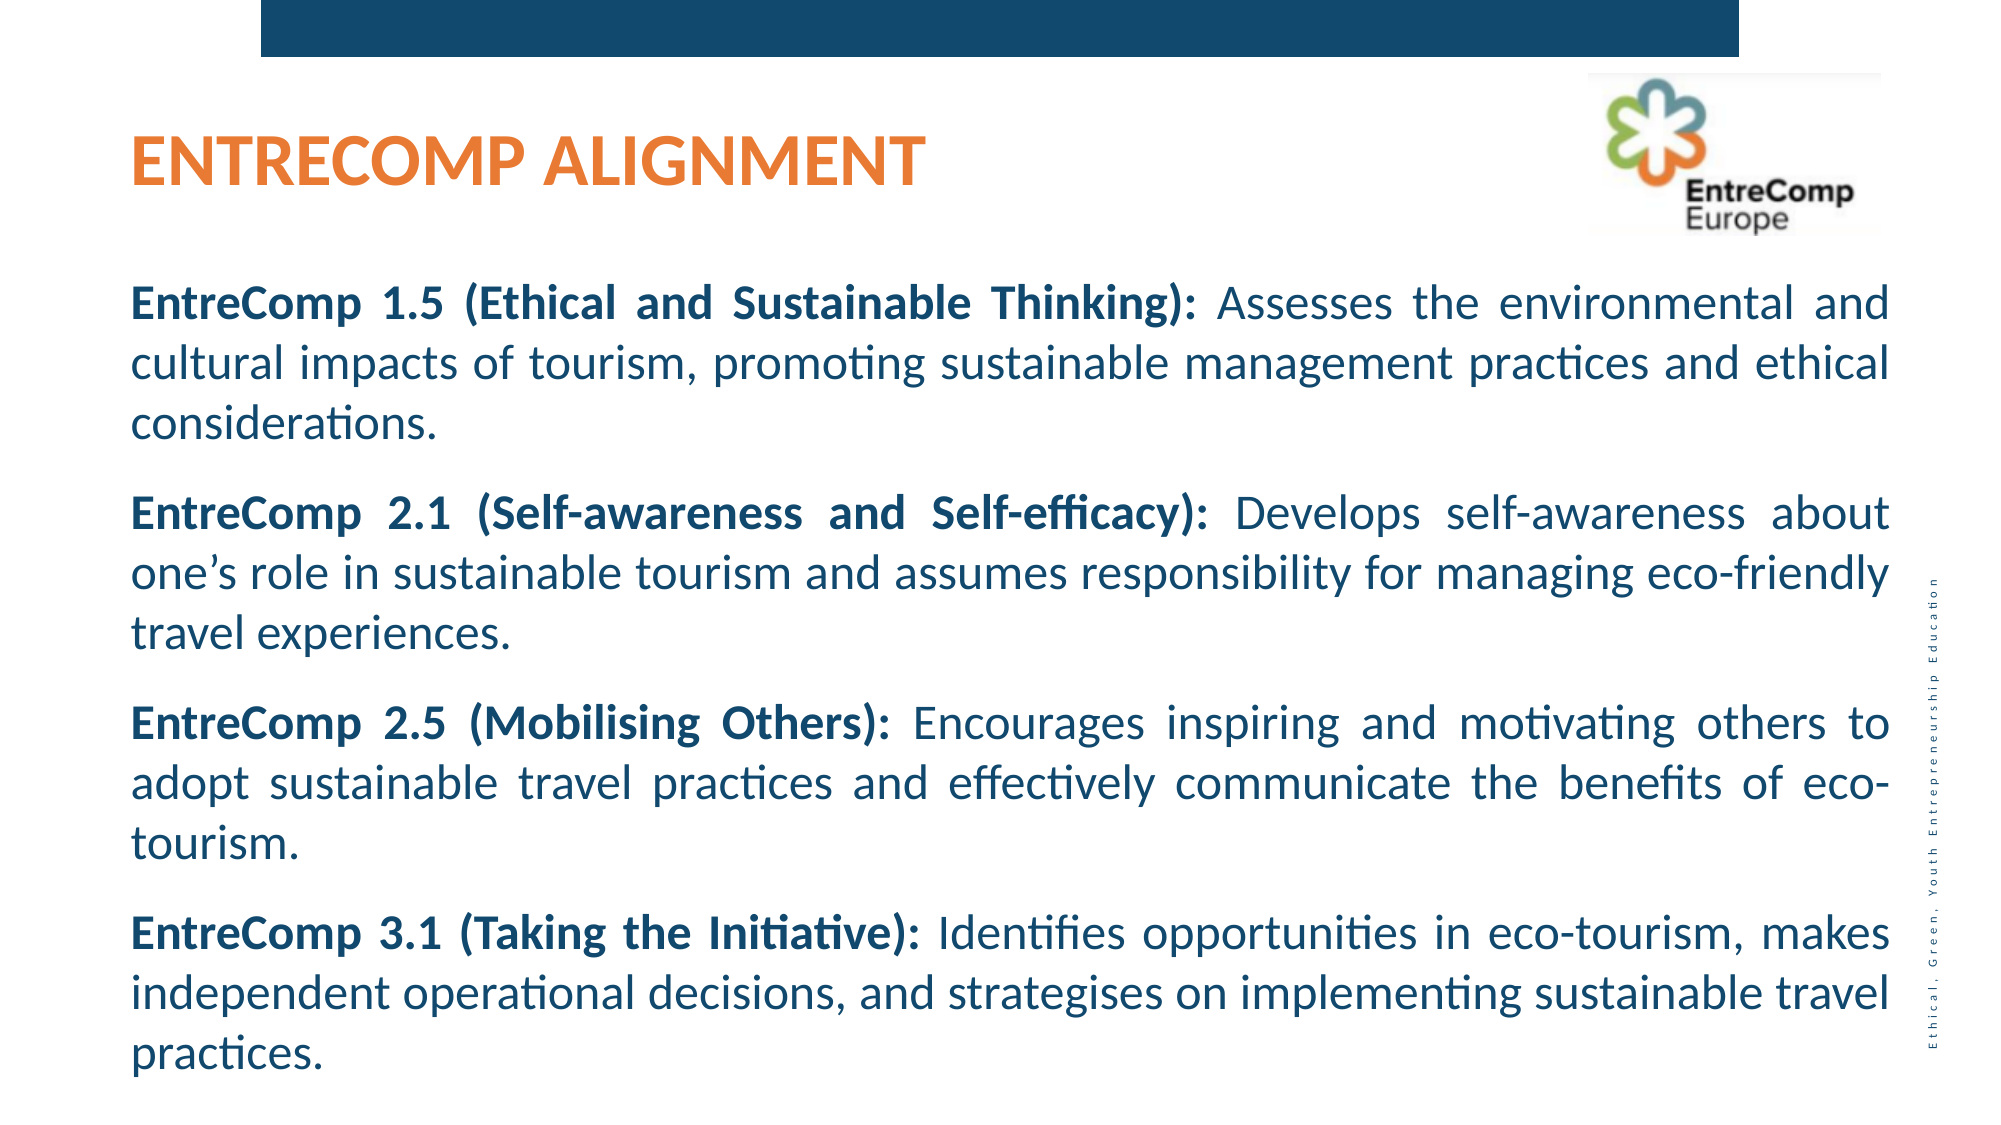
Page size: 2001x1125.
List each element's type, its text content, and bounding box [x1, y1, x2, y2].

list EntreComp 1.5 (Ethical and Sustainable Thinking): Assesses the environmental and cultural impacts of tourism, promoting sustainable management practices and ethical considerations. EntreComp 2.1 (Self-awareness and Self-efficacy): Develops self-awareness about one’s role in sustainable tourism and assumes responsibility for managing eco-friendly travel experiences. EntreComp 2.5 (Mobilising Others): Encourages inspiring and motivating others to adopt sustainable travel practices and effectively communicate the benefits of eco-tourism. EntreComp 3.1 (Taking the Initiative): Identifies opportunities in eco-tourism, makes independent operational decisions, and strategises on implementing sustainable travel practices. [115, 262, 1906, 1026]
picture [1588, 73, 1881, 236]
list ENTRECOMP ALIGNMENT [115, 102, 1588, 235]
